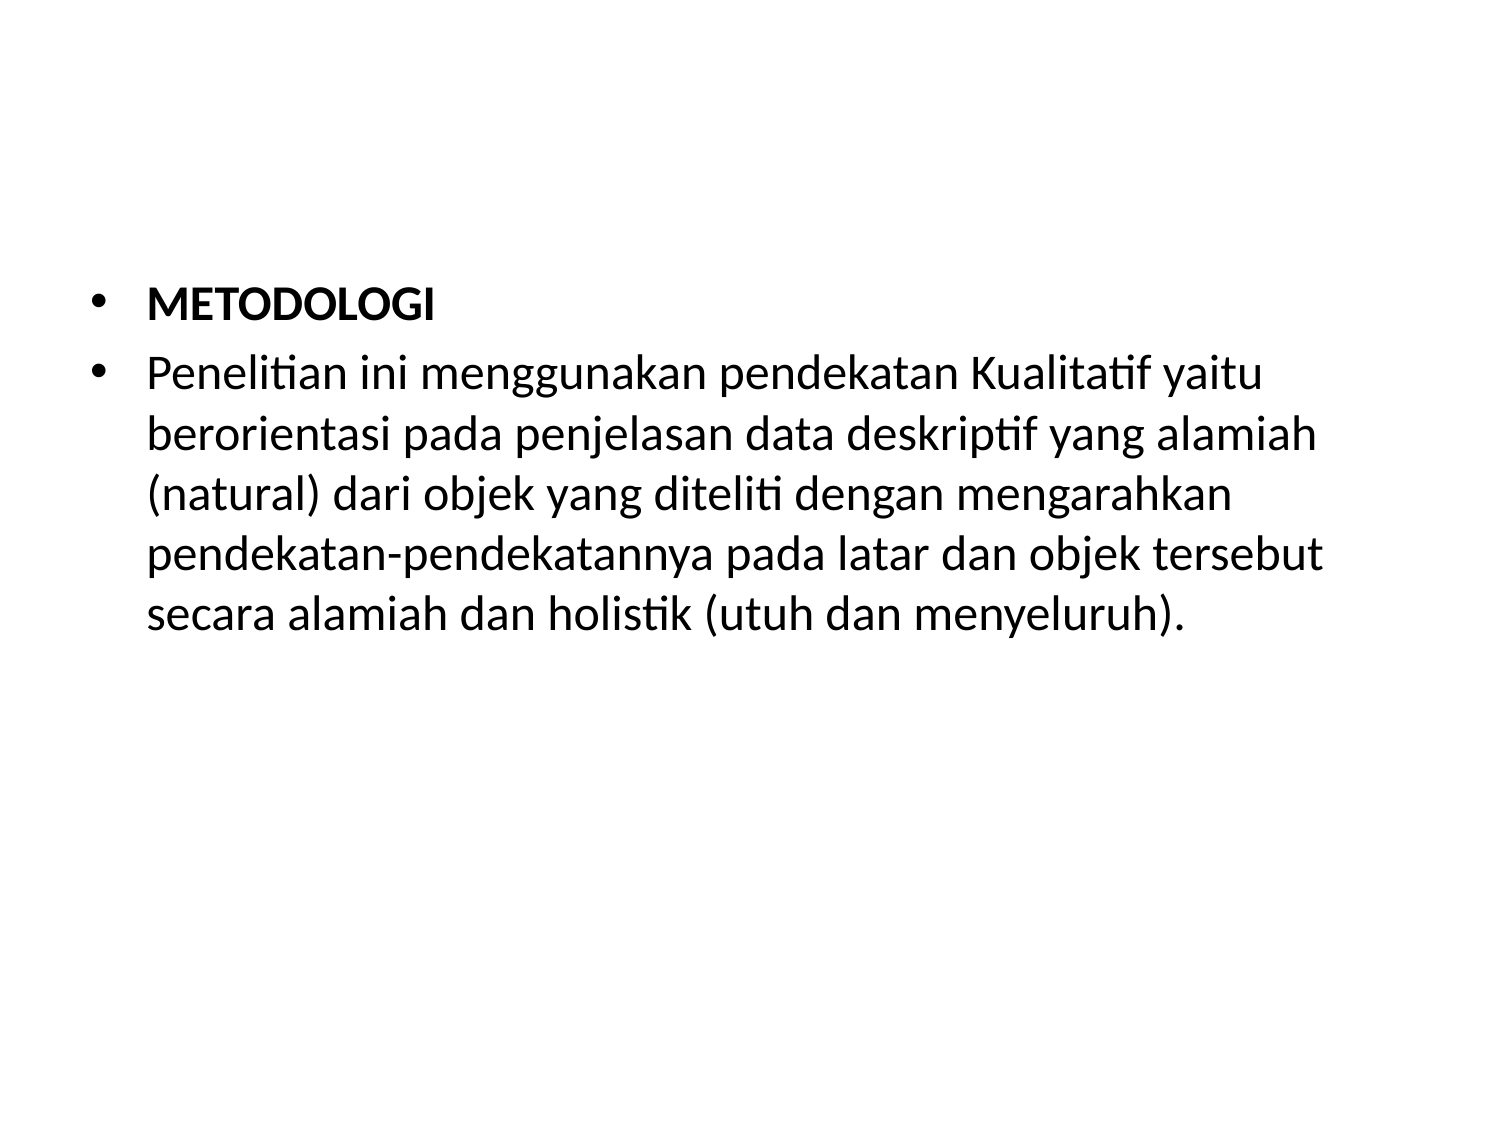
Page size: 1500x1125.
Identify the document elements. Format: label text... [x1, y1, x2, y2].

list METODOLOGI Penelitian ini menggunakan pendekatan Kualitatif yaitu berorientasi pada penjelasan data deskriptif yang alamiah (natural) dari objek yang diteliti dengan mengarahkan pendekatan-pendekatannya pada latar dan objek tersebut secara alamiah dan holistik (utuh dan menyeluruh). [75, 262, 1425, 1005]
